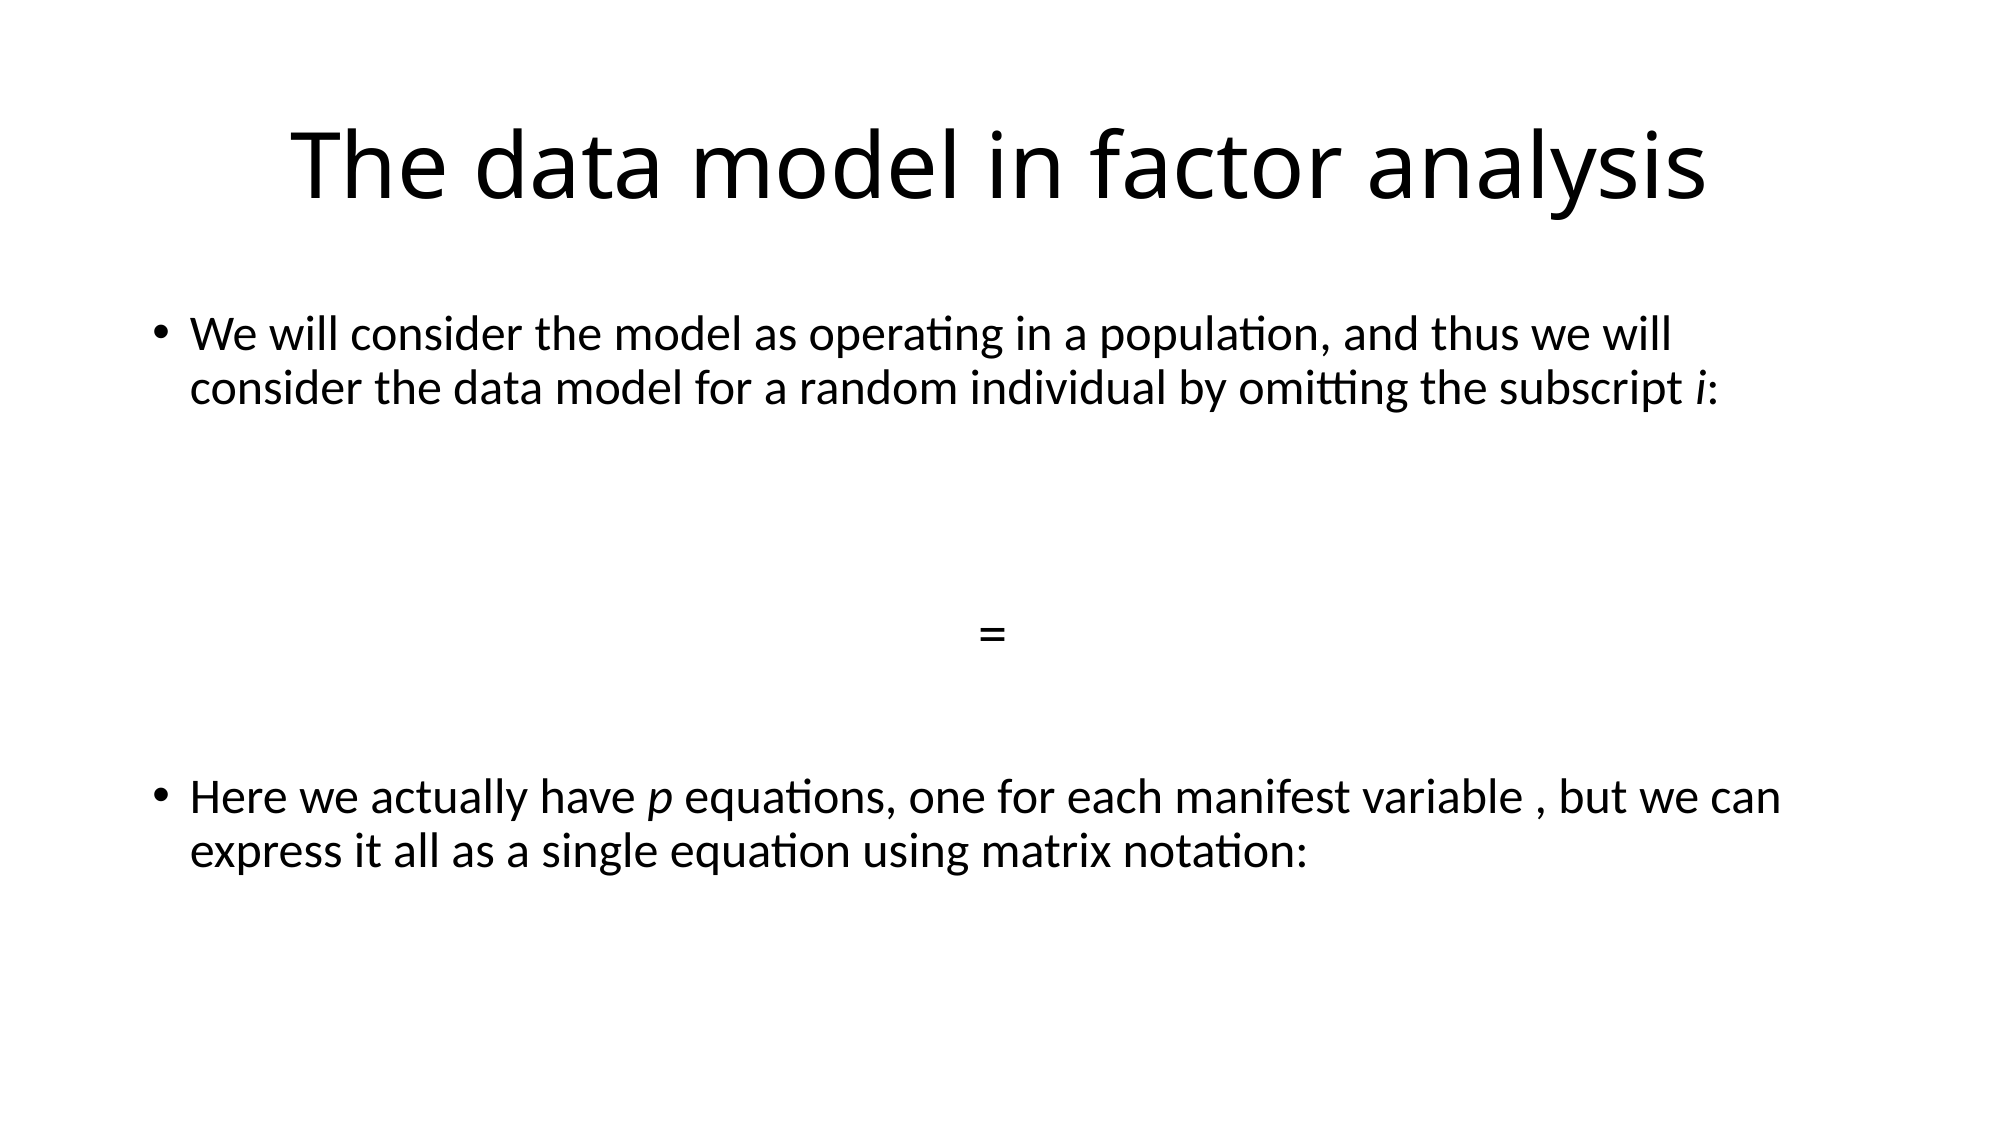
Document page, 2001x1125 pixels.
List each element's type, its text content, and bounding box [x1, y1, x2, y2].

title The data model in factor analysis [137, 59, 1863, 278]
